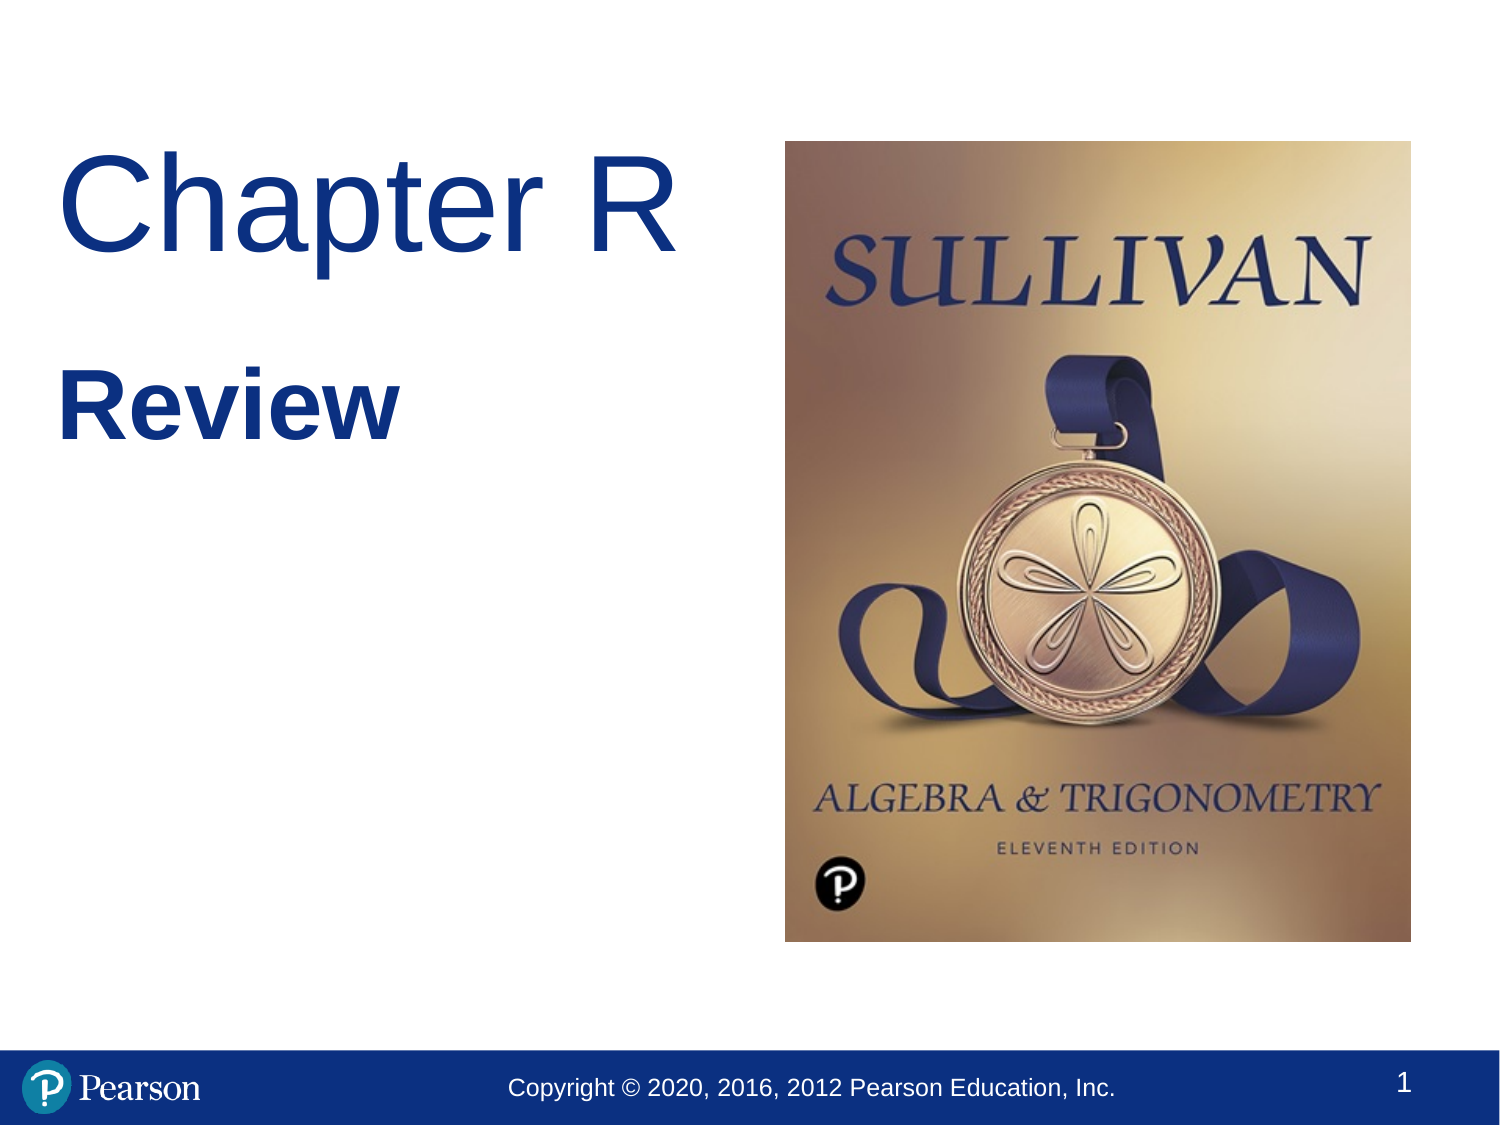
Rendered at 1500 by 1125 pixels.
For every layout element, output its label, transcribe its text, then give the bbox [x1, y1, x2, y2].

picture [22, 1060, 200, 1114]
text_box Review [56, 339, 848, 1060]
text_box Chapter R [56, 113, 744, 303]
picture [785, 141, 1411, 942]
